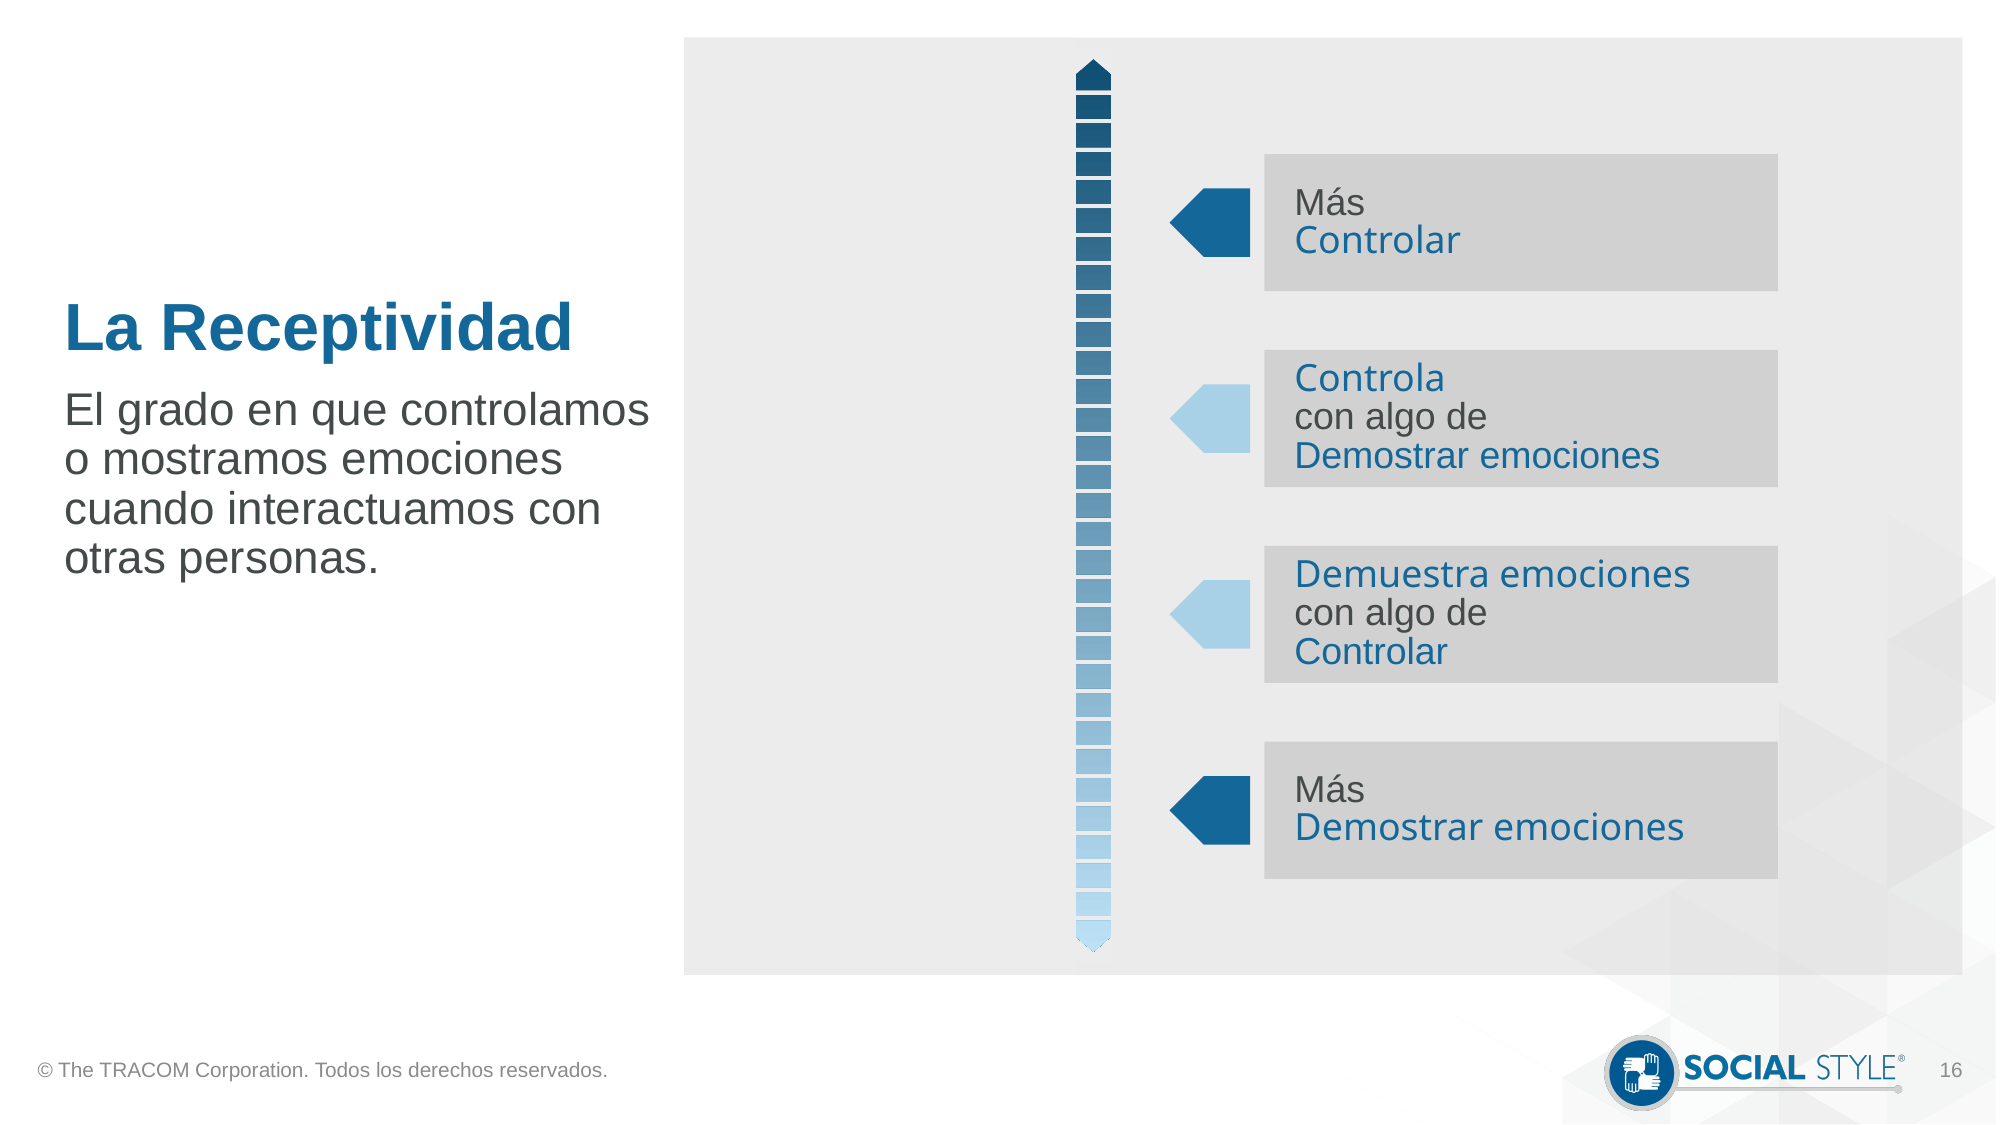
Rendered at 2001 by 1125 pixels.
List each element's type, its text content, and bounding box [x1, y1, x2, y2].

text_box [1169, 741, 1778, 879]
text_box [1169, 349, 1778, 488]
text_box [1075, 236, 1112, 262]
text_box [1075, 407, 1112, 433]
text_box [1075, 777, 1112, 803]
text_box [1075, 578, 1112, 604]
text_box [1075, 350, 1112, 376]
text_box [1074, 919, 1113, 954]
text_box [1075, 635, 1112, 661]
list El grado en que controlamos o mostramos emociones cuando interactuamos con otras personas. [64, 385, 669, 975]
text_box [1075, 379, 1112, 404]
text_box [1075, 293, 1112, 319]
text_box [1075, 834, 1112, 860]
text_box [1075, 464, 1112, 490]
text_box [1075, 322, 1112, 347]
text_box [1075, 664, 1112, 689]
text_box [1075, 493, 1112, 518]
text_box [1075, 720, 1112, 746]
text_box [1075, 436, 1112, 461]
text_box [1075, 806, 1112, 831]
text_box [693, 47, 1112, 963]
text_box [1074, 57, 1113, 92]
text_box [1075, 179, 1112, 205]
title La Receptividad [64, 37, 669, 365]
text_box [1075, 692, 1112, 718]
slide_number 16 [1512, 1056, 1963, 1103]
text_box [1075, 521, 1112, 547]
list [1076, 37, 1963, 975]
text_box [1075, 265, 1112, 290]
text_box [1169, 153, 1778, 292]
text_box [684, 37, 1076, 975]
text_box [1075, 123, 1112, 148]
text_box [1075, 891, 1112, 917]
text_box [1075, 208, 1112, 234]
text_box [1075, 607, 1112, 632]
picture [1604, 1103, 1905, 1111]
text_box [1075, 863, 1112, 888]
text_box [1075, 94, 1112, 120]
text_box [1075, 749, 1112, 774]
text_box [1169, 545, 1778, 684]
footer © The TRACOM Corporation. Todos los derechos reservados. [37, 1056, 1338, 1103]
picture [1604, 1035, 1905, 1056]
text_box [1075, 151, 1112, 177]
text_box [1075, 550, 1112, 575]
